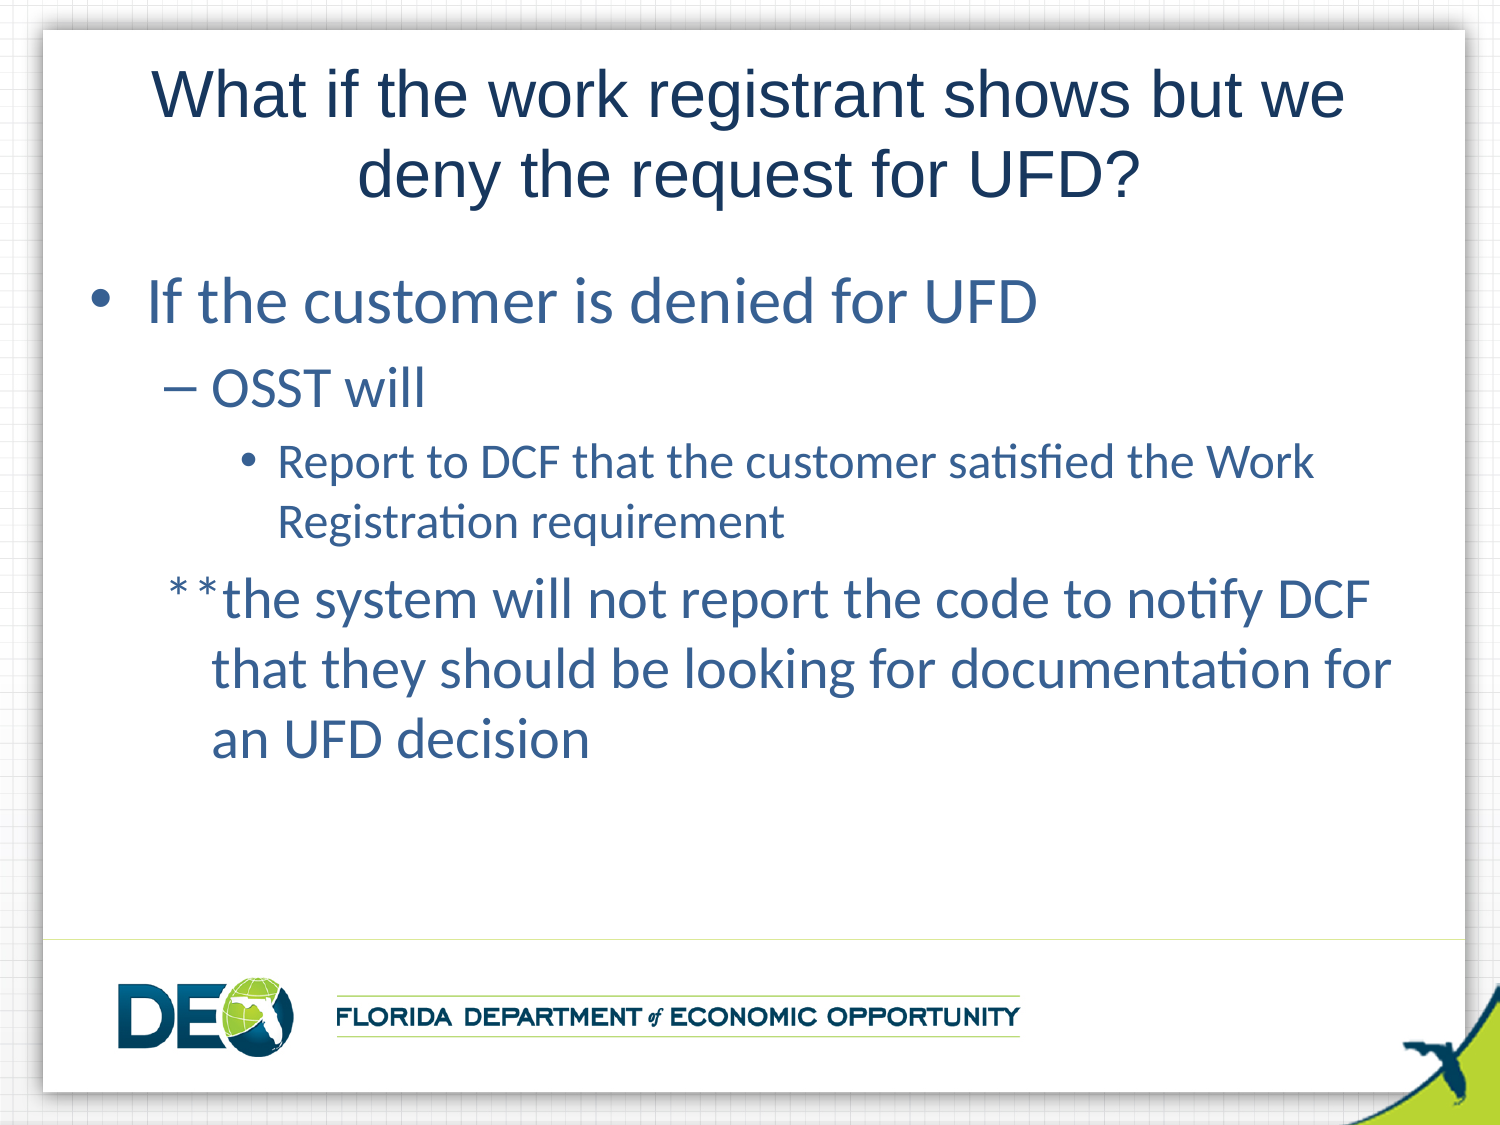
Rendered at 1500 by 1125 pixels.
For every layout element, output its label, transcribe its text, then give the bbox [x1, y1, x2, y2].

picture [0, 0, 1500, 1125]
title What if the work registrant shows but we deny the request for UFD? [75, 62, 1425, 200]
list If the customer is denied for UFD OSST will Report to DCF that the customer satisfied the Work Registration requirement **the system will not report the code to notify DCF that they should be looking for documentation for an UFD decision [75, 249, 1425, 963]
